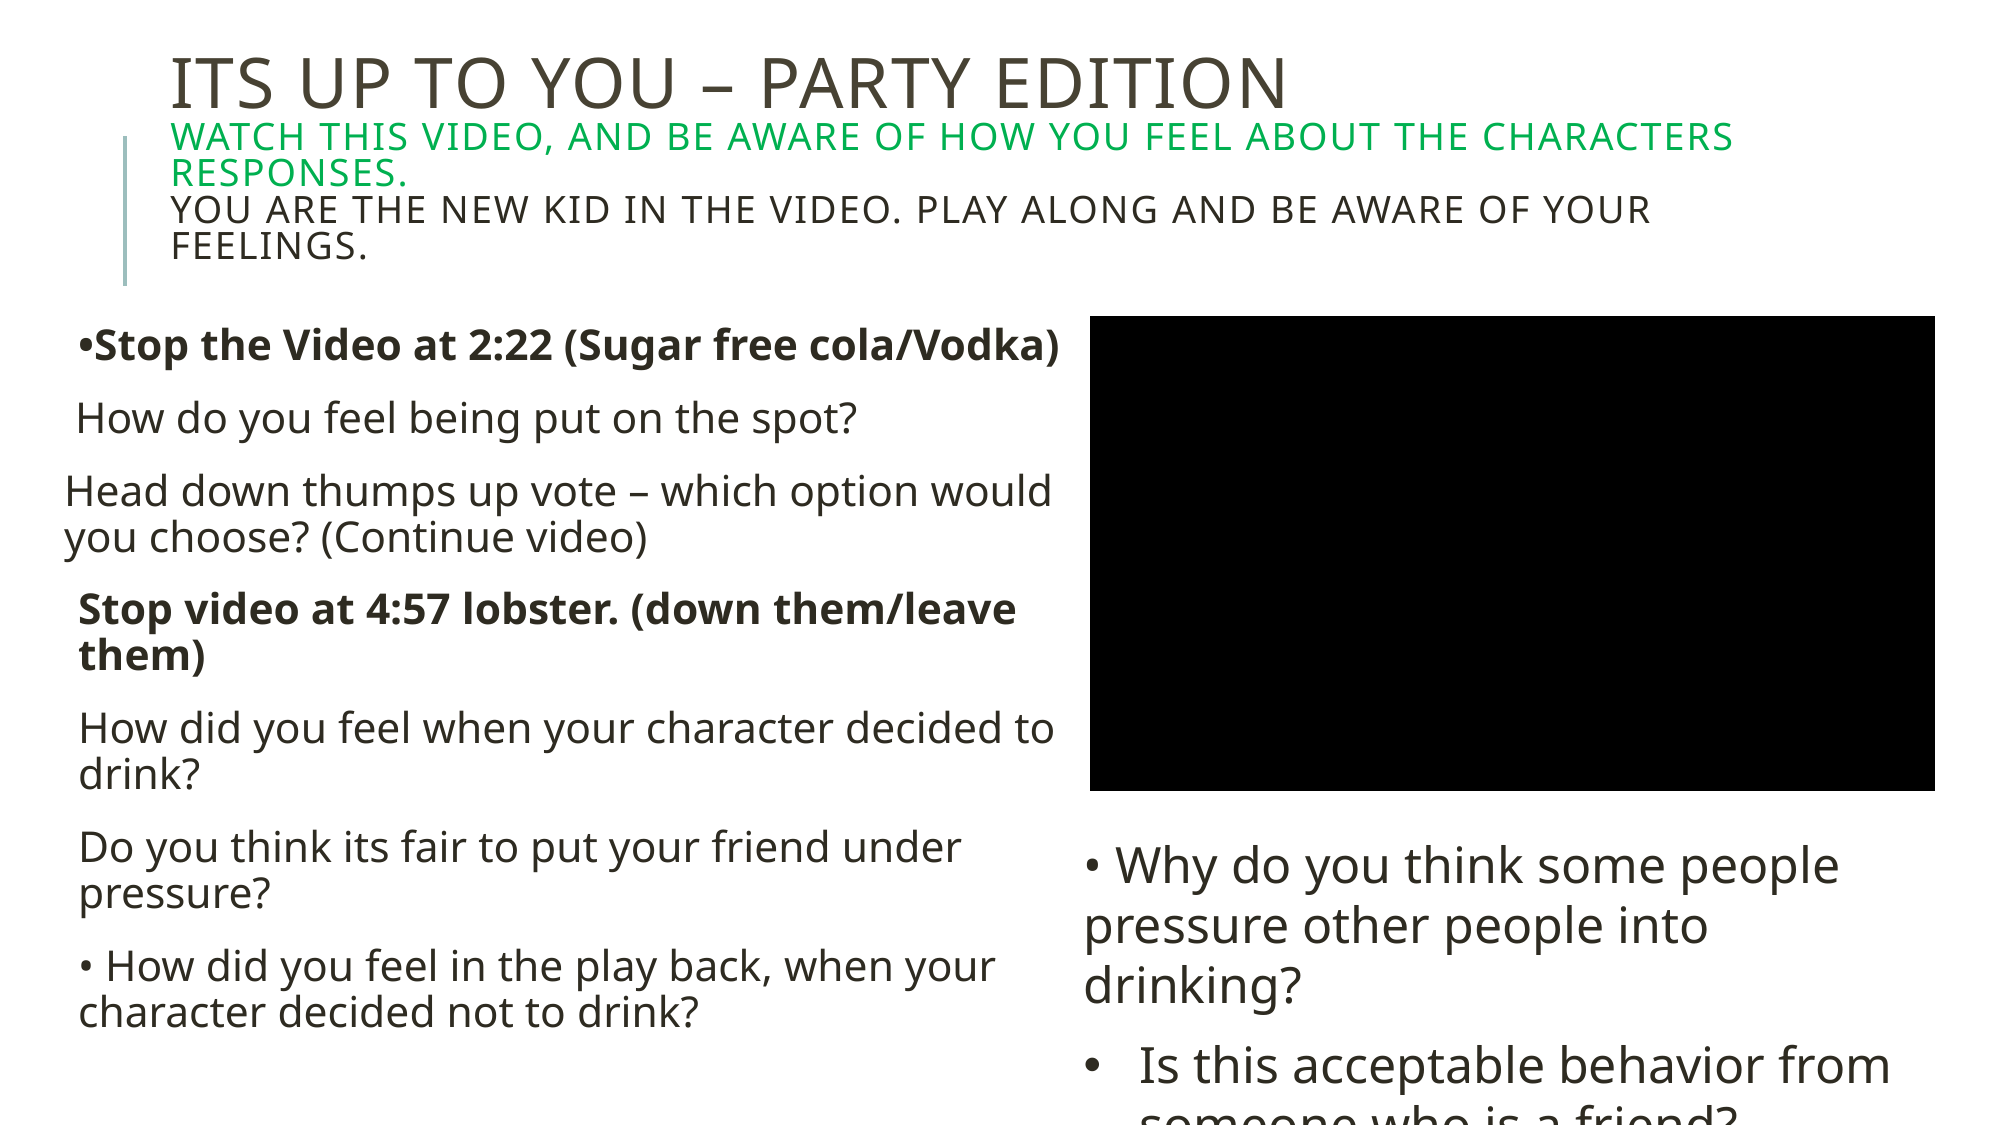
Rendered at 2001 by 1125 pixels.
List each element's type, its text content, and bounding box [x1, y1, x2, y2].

list •Stop the Video at 2:22 (Sugar free cola/Vodka) How do you feel being put on the spot? Head down thumps up vote – which option would you choose? (Continue video) Stop video at 4:57 lobster. (down them/leave them) How did you feel when your character decided to drink? Do you think its fair to put your friend under pressure? • How did you feel in the play back, when your character decided not to drink? [56, 315, 1069, 1087]
text_box • Why do you think some people pressure other people into drinking? Is this acceptable behavior from someone who is a friend? [1068, 826, 1957, 1125]
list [1089, 315, 1936, 793]
title Its up to you – Party edition watch this video, and be aware of how you feel about the characters responses. You are the new kid in the video. Play along and be aware of your feelings. [155, 46, 1870, 275]
